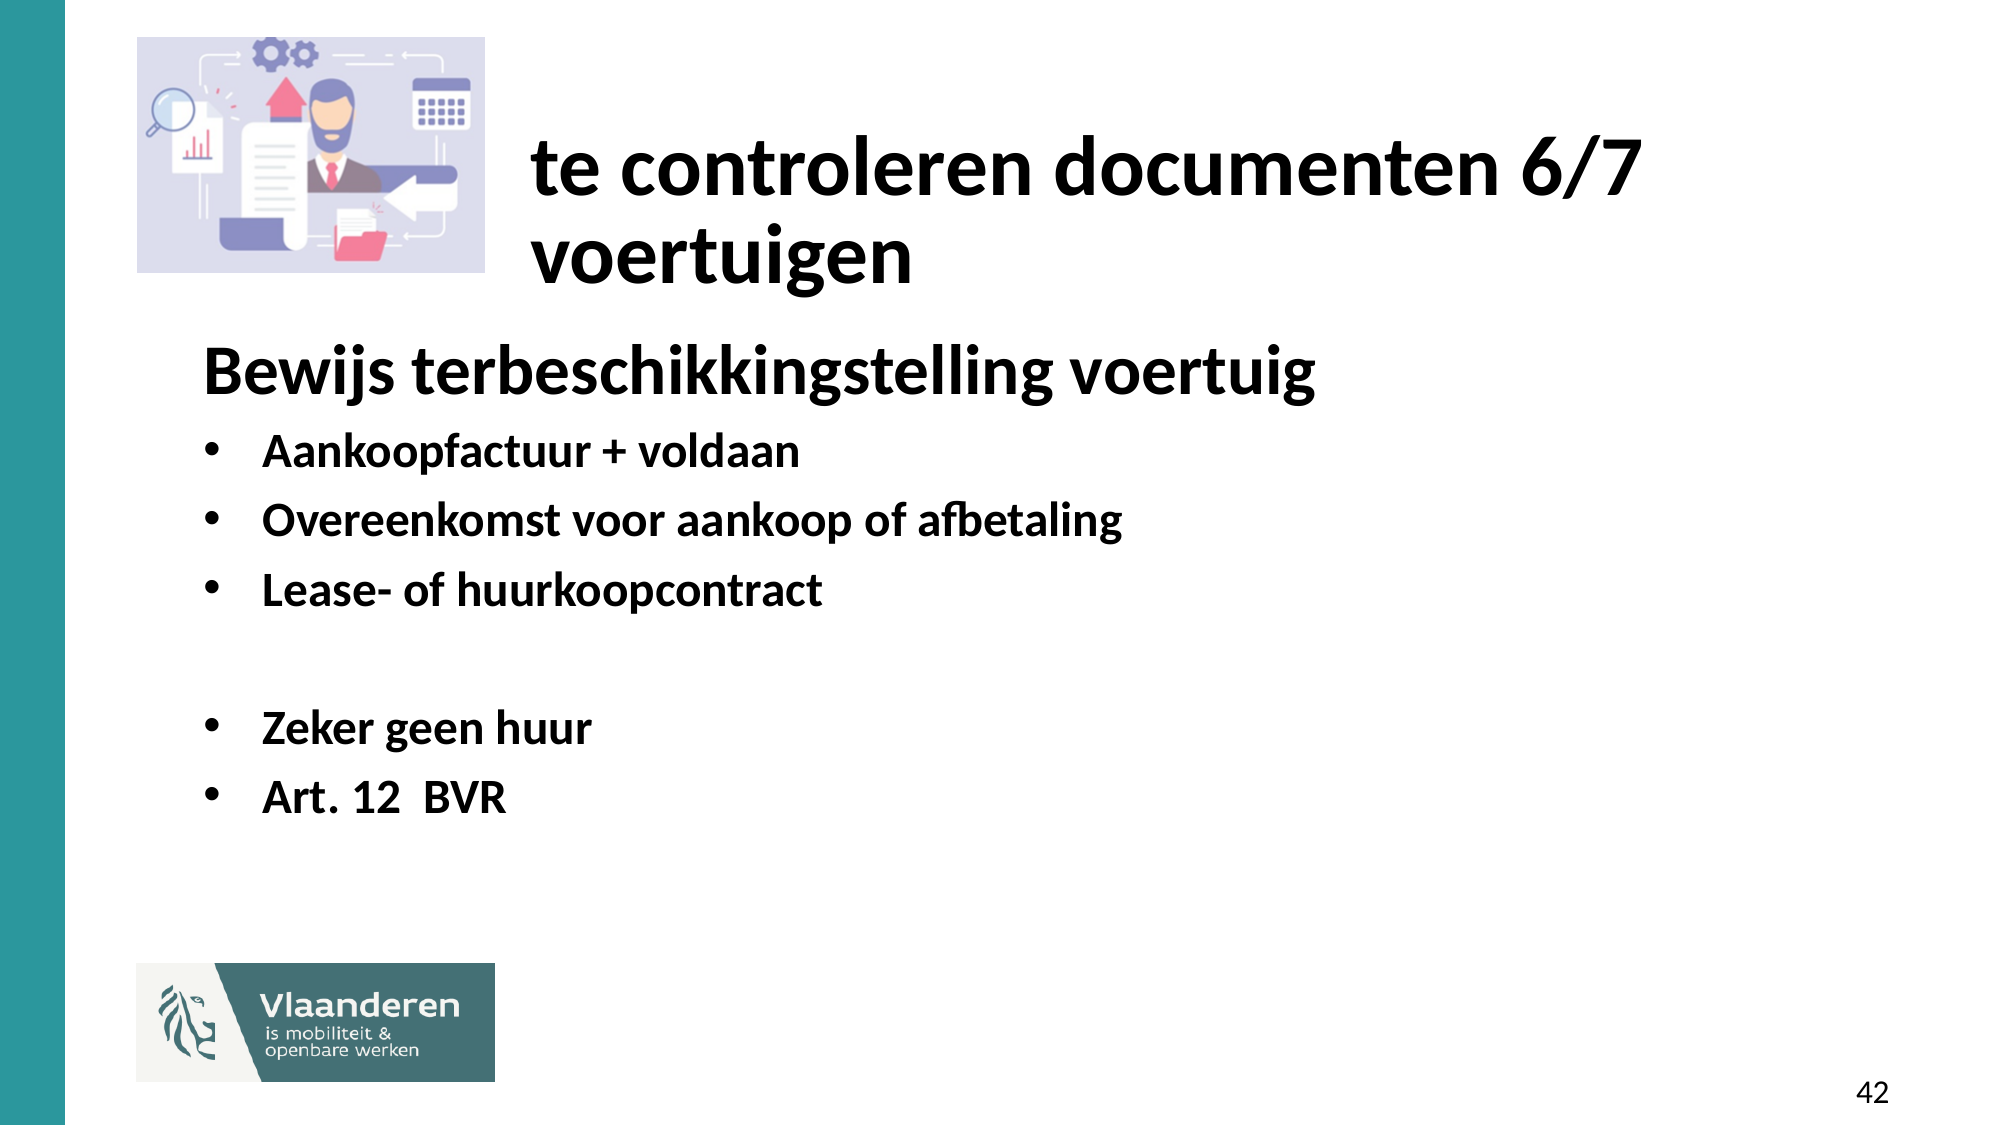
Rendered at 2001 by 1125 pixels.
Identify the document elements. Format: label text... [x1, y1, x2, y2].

title te controleren documenten 6/7 voertuigen [511, 124, 1906, 308]
picture [136, 963, 495, 1082]
list Bewijs terbeschikkingstelling voertuig Aankoopfactuur + voldaan Overeenkomst voor aankoop of afbetaling Lease- of huurkoopcontract Zeker geen huur Art. 12 BVR [203, 323, 1872, 834]
picture [137, 37, 485, 273]
